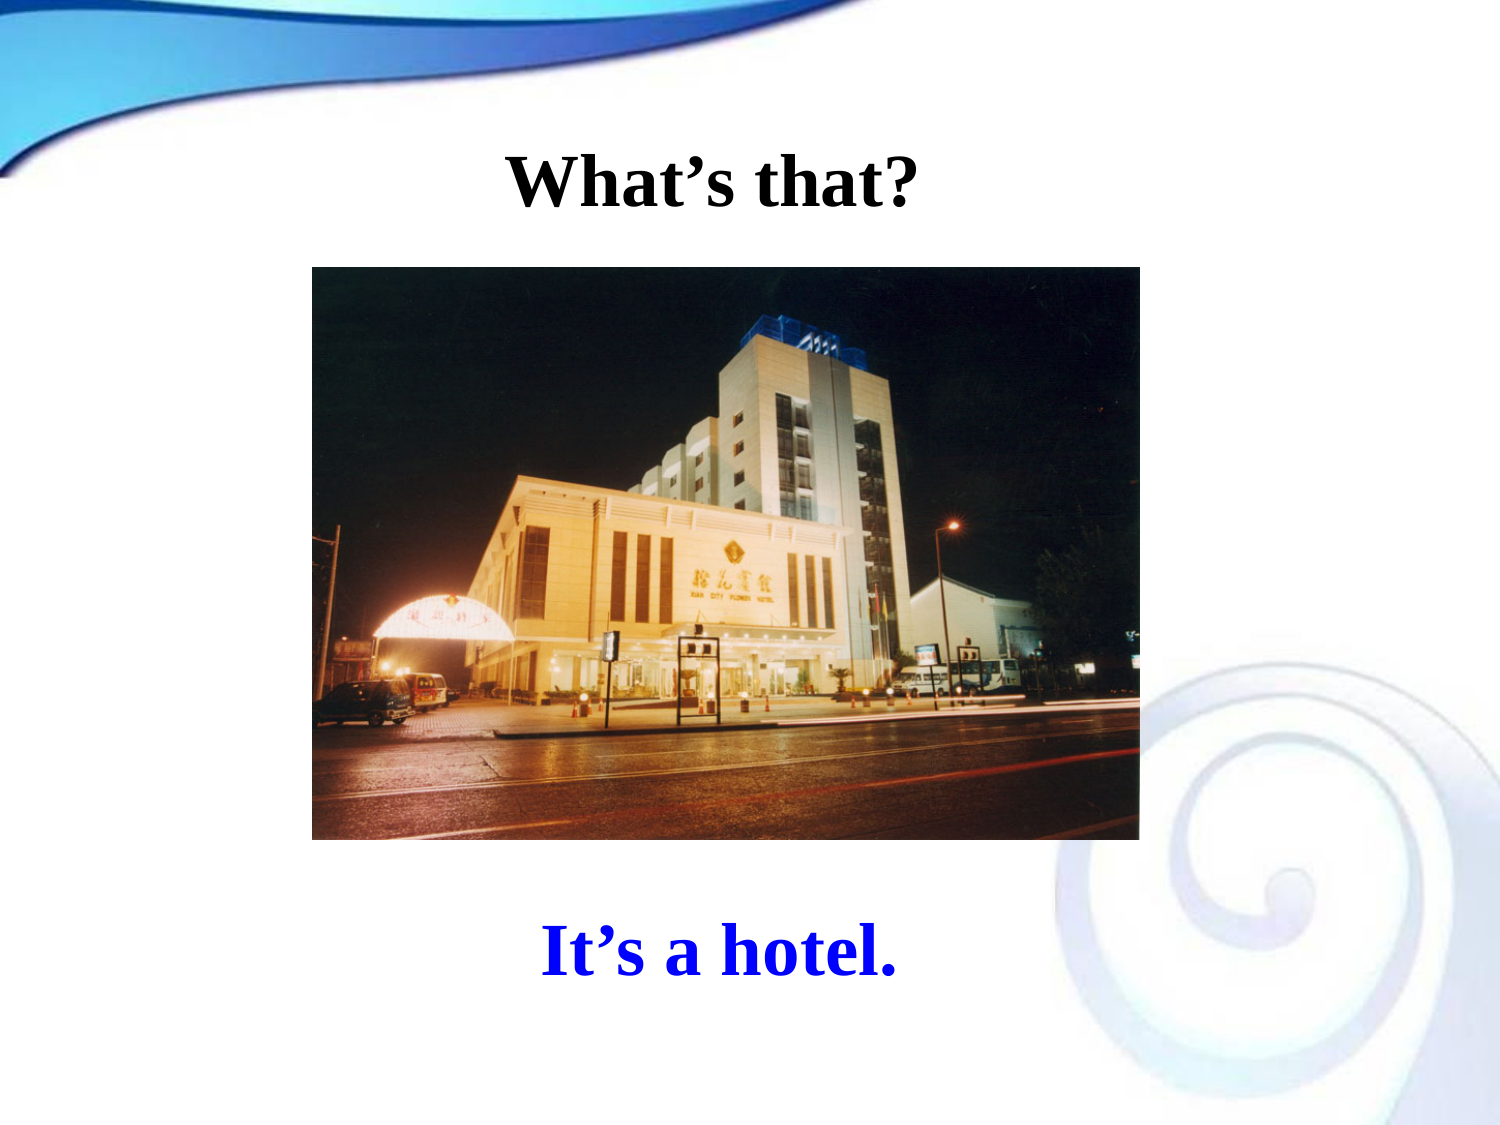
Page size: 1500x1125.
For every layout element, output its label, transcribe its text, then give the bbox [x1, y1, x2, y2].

picture [0, 0, 1500, 1125]
text_box It’s a hotel. [525, 893, 940, 998]
text_box What’s that? [490, 101, 963, 251]
